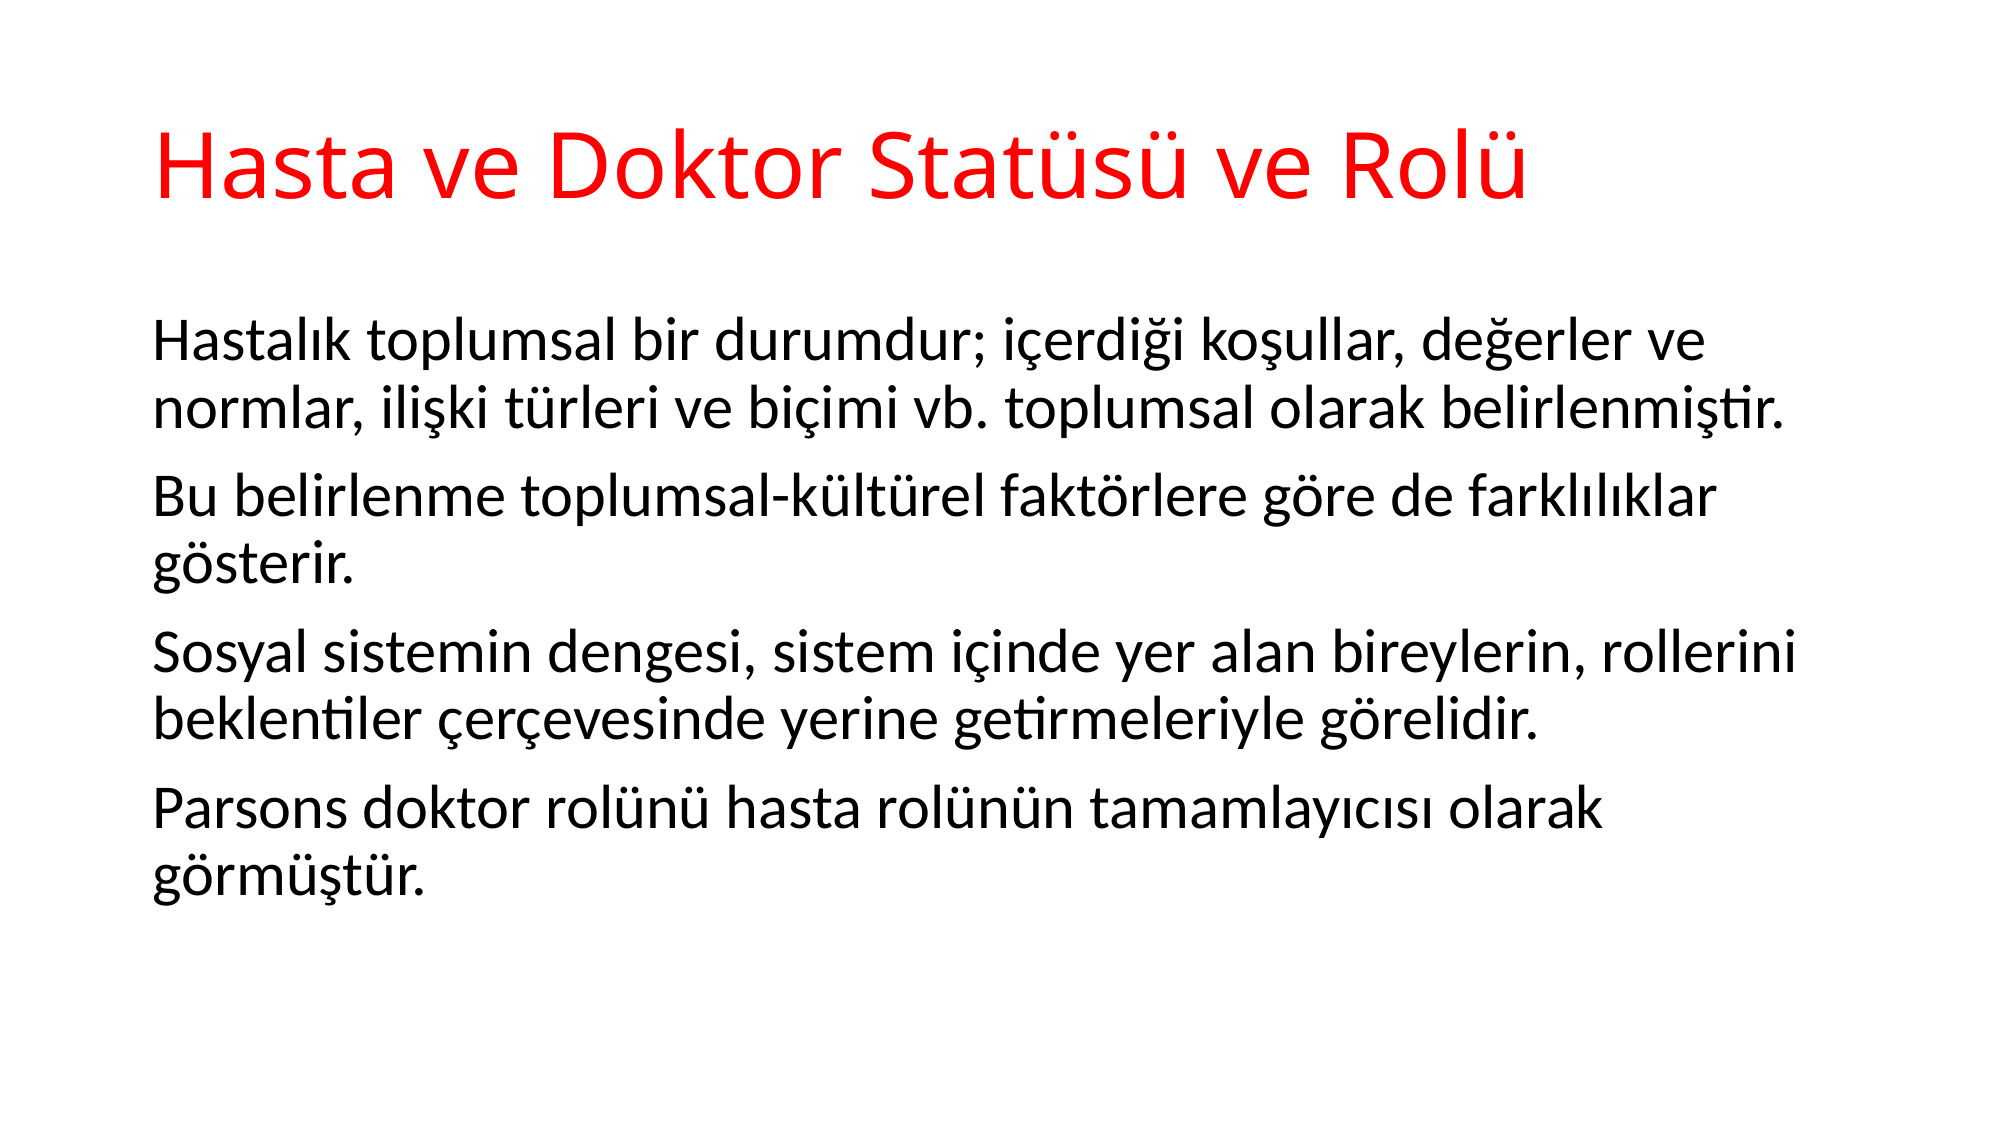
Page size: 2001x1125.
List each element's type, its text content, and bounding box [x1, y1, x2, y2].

title Hasta ve Doktor Statüsü ve Rolü [137, 59, 1863, 278]
list Hastalık toplumsal bir durumdur; içerdiği koşullar, değerler ve normlar, ilişki türleri ve biçimi vb. toplumsal olarak belirlenmiştir. Bu belirlenme toplumsal-kültürel faktörlere göre de farklılıklar gösterir. Sosyal sistemin dengesi, sistem içinde yer alan bireylerin, rollerini beklentiler çerçevesinde yerine getirmeleriyle görelidir. Parsons doktor rolünü hasta rolünün tamamlayıcısı olarak görmüştür. [137, 299, 1863, 1014]
